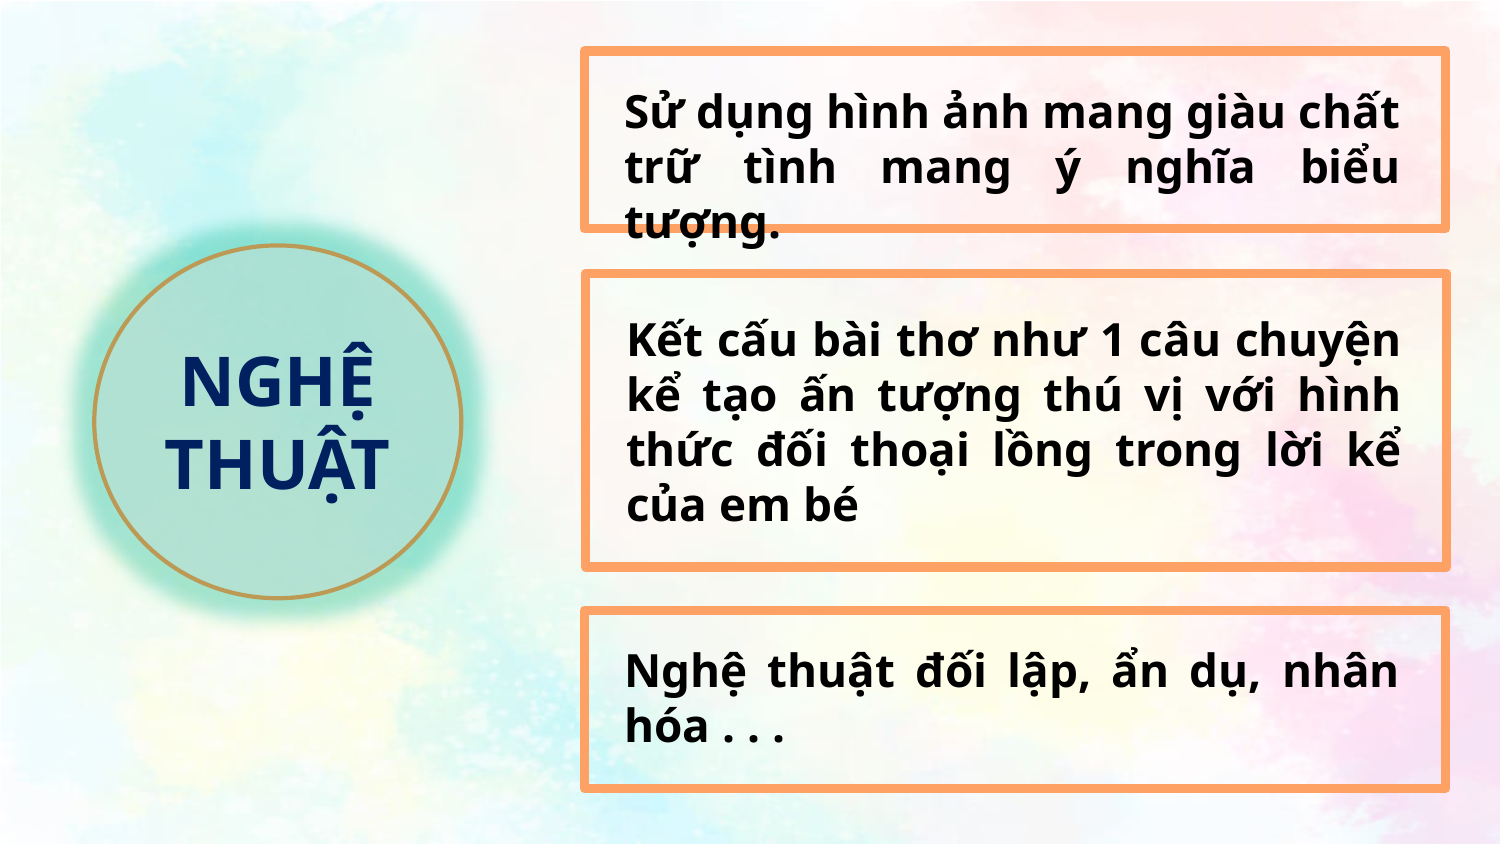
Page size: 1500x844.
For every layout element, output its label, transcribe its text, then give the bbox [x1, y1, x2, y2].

text_box [118, 243, 359, 330]
text_box Sử dụng hình ảnh mang giàu chất trữ tình mang ý nghĩa biểu tượng. [1213, 75, 1415, 256]
text_box NGHỆ THUẬT [74, 330, 359, 511]
text_box [1213, 49, 1448, 231]
picture [2, 0, 1500, 844]
text_box Kết cấu bài thơ như 1 câu chuyện kể tạo ấn tượng thú vị với hình thức đối thoại lồng trong lời kể của em bé [1213, 302, 1417, 538]
text_box [1213, 608, 1448, 790]
text_box [1213, 271, 1449, 569]
text_box [116, 511, 359, 601]
text_box Nghệ thuật đối lập, ẩn dụ, nhân hóa . . . [1213, 634, 1415, 760]
